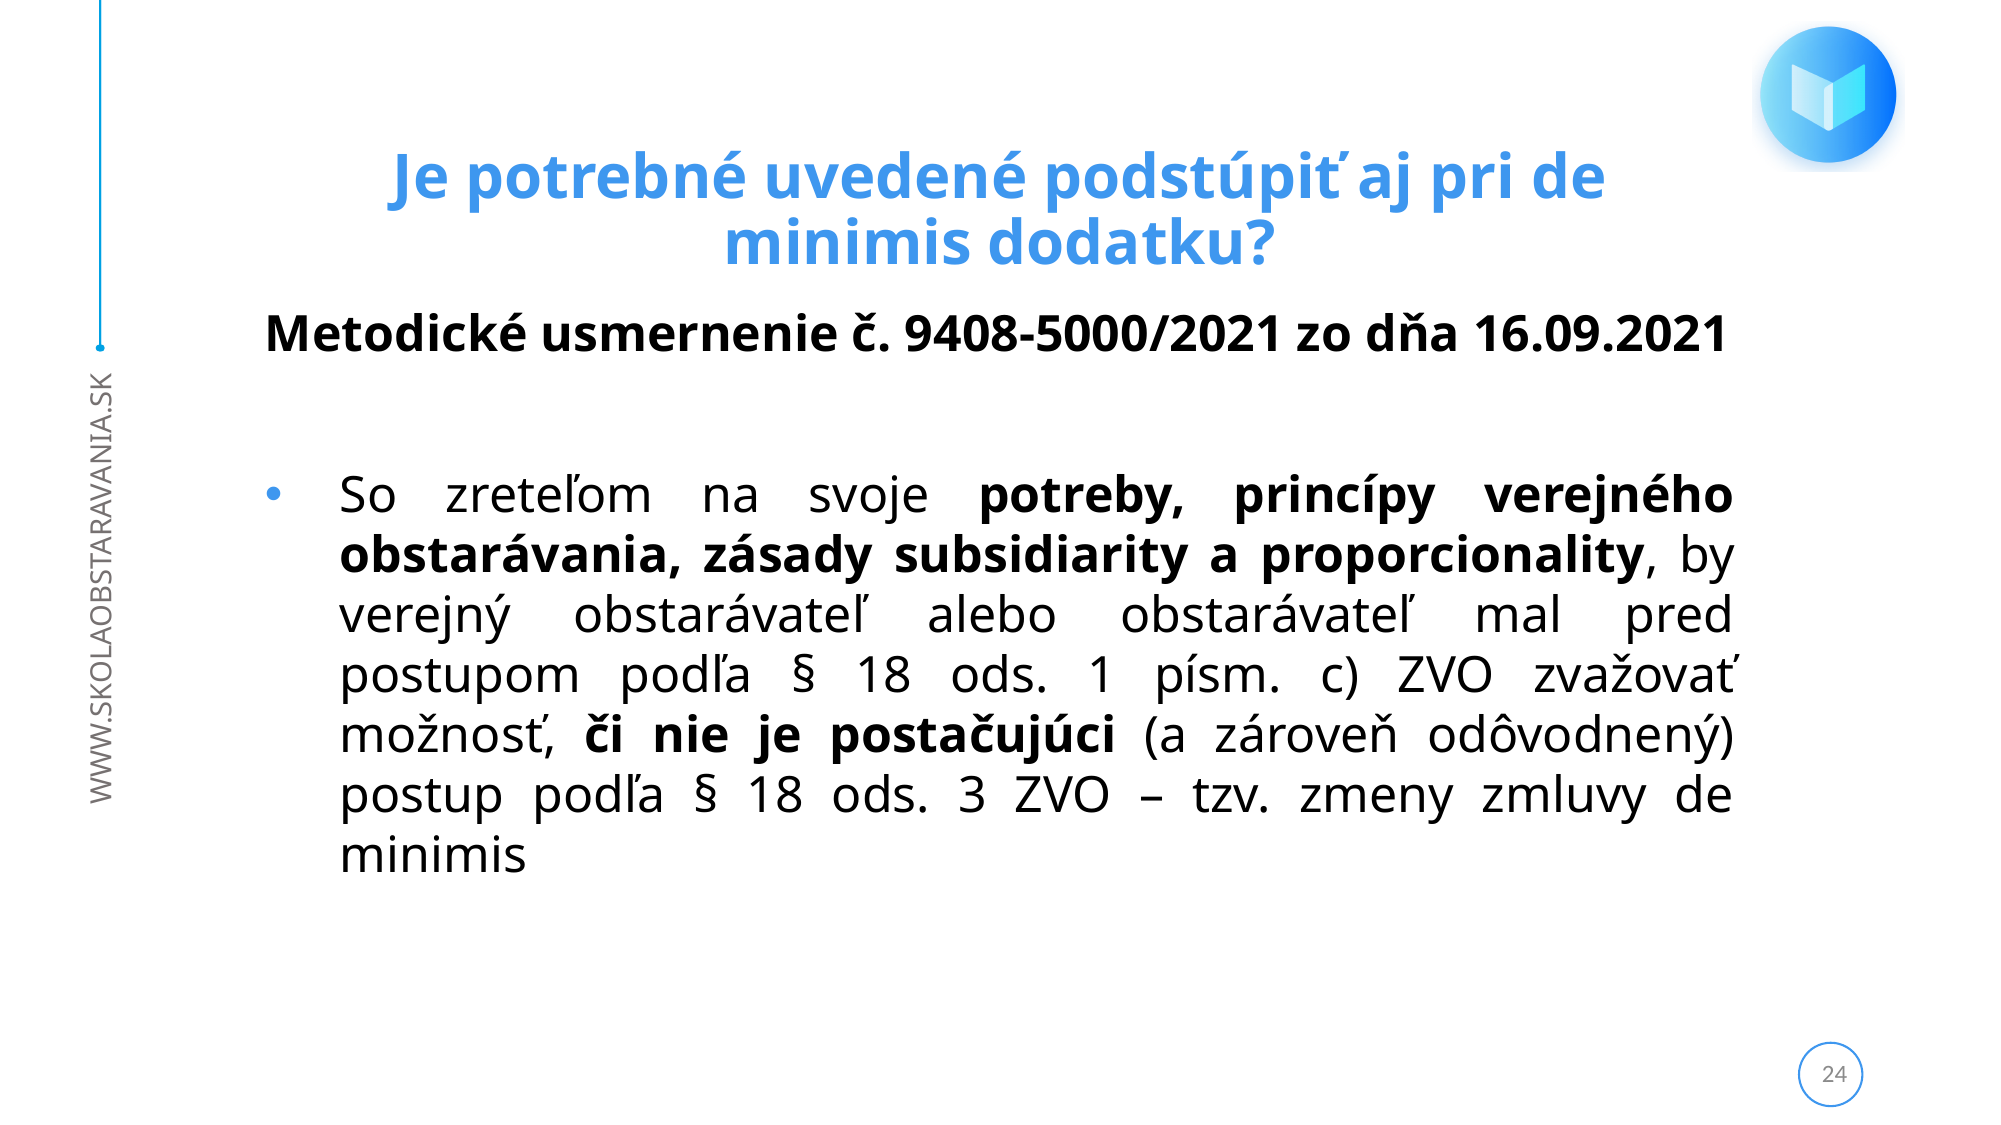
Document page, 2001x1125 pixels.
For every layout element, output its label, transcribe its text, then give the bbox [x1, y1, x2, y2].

subtitle Metodické usmernenie č. 9408-5000/2021 zo dňa 16.09.2021 So zreteľom na svoje potreby, princípy verejného obstarávania, zásady subsidiarity a proporcionality, by verejný obstarávateľ alebo obstarávateľ mal pred postupom podľa § 18 ods. 1 písm. c) ZVO zvažovať možnosť, či nie je postačujúci (a zároveň odôvodnený) postup podľa § 18 ods. 3 ZVO – tzv. zmeny zmluvy de minimis [249, 293, 1750, 921]
picture [1752, 21, 1905, 172]
text_box www.skolaobstaravania.sk [74, 305, 125, 820]
title Je potrebné uvedené podstúpiť aj pri de minimis dodatku? [297, 136, 1703, 286]
slide_number 24 [1412, 1042, 1863, 1103]
text_box [1817, 1103, 1845, 1107]
